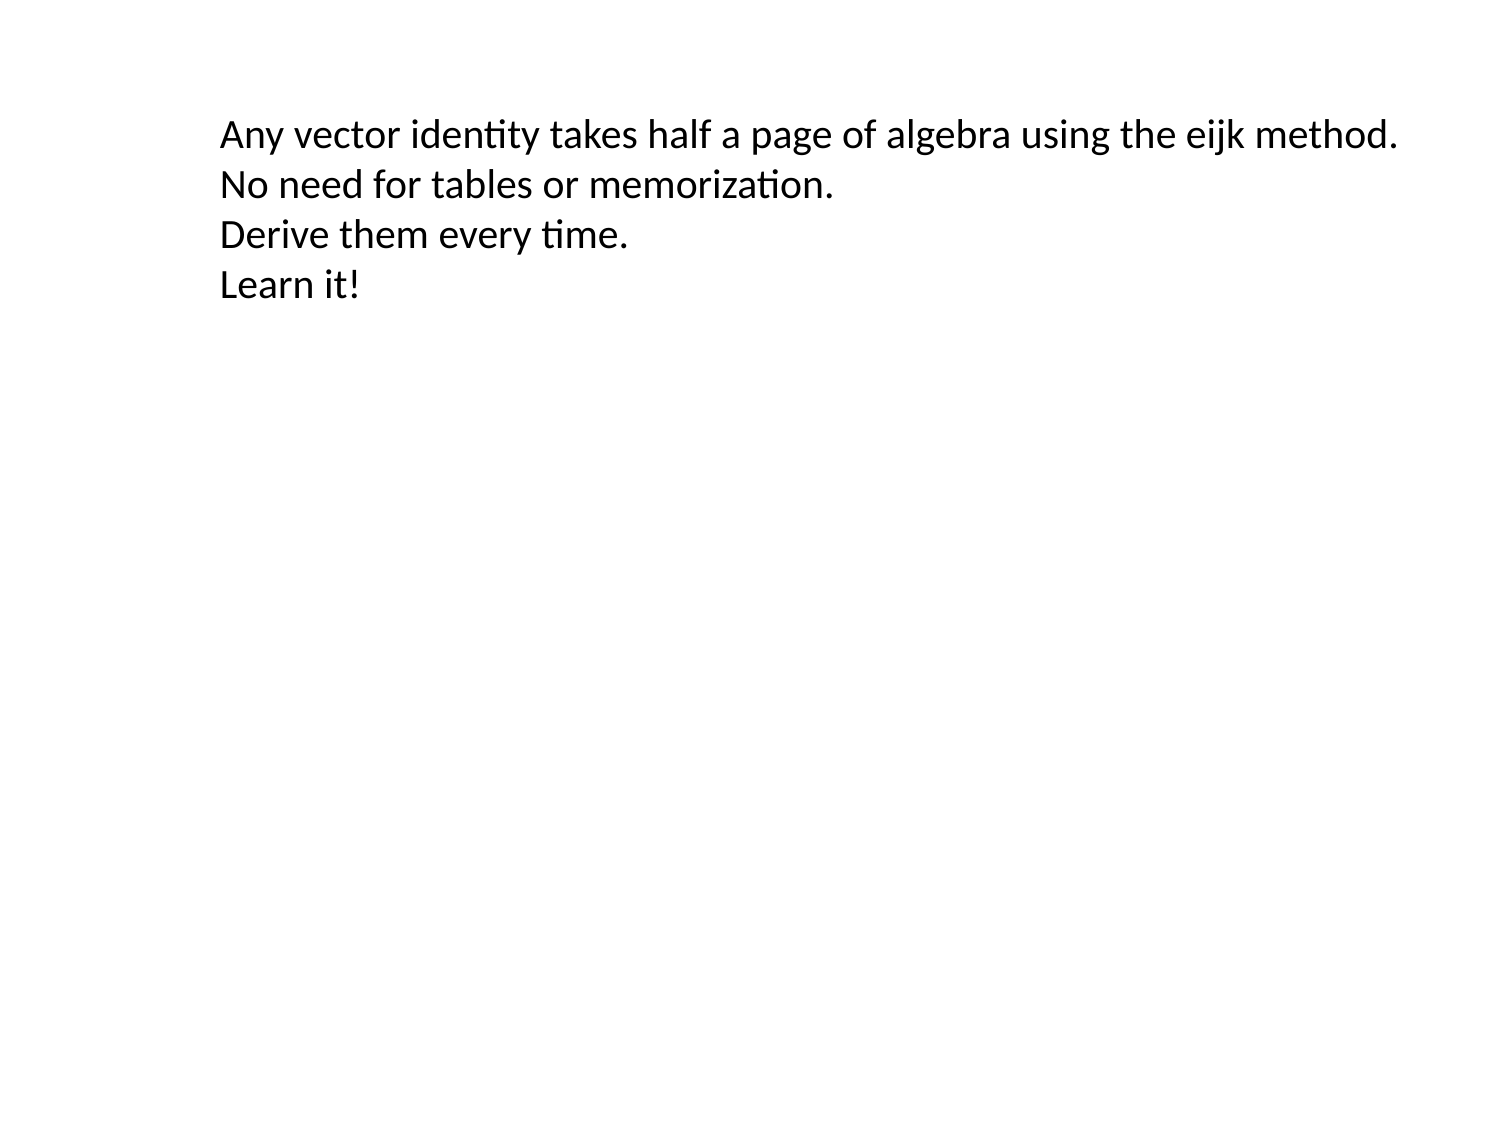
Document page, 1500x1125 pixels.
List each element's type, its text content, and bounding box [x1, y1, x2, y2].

text_box Any vector identity takes half a page of algebra using the eijk method. No need for tables or memorization. Derive them every time. Learn it! [205, 99, 1434, 315]
